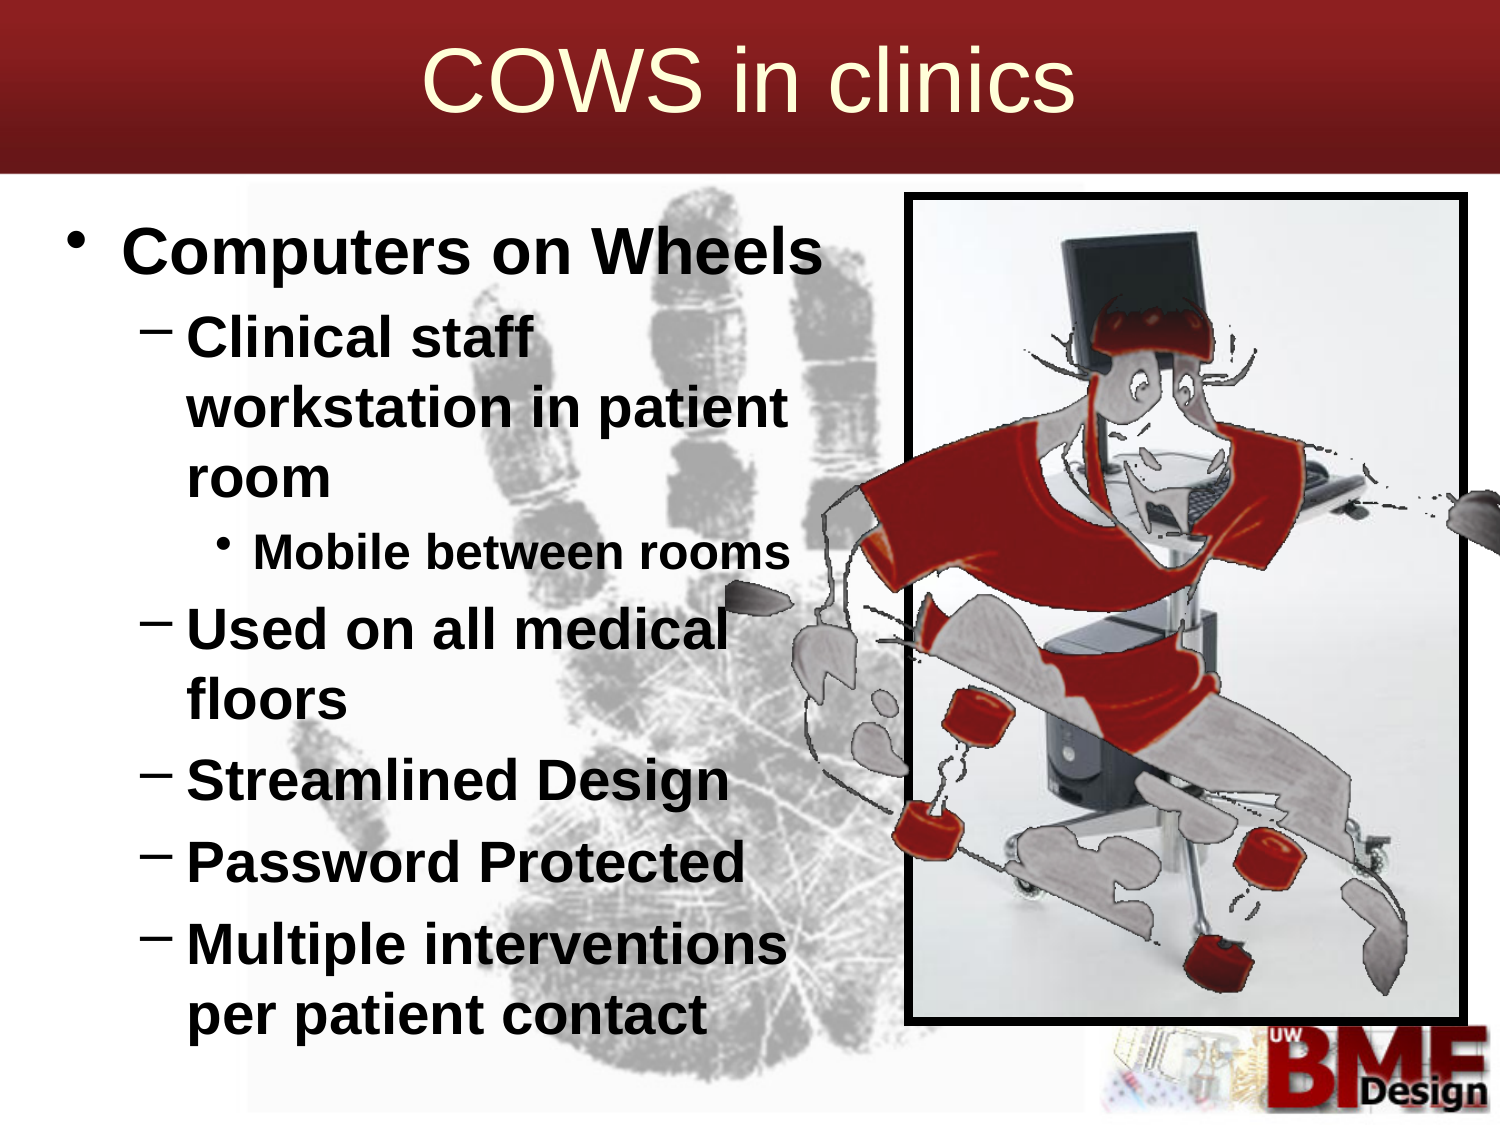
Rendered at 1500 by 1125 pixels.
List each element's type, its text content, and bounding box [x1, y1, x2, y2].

picture [0, 0, 1500, 1125]
title COWS in clinics [74, 0, 1426, 153]
list Computers on Wheels Clinical staff workstation in patient room Mobile between rooms Used on all medical floors Streamlined Design Password Protected Multiple interventions per patient contact [49, 199, 863, 1063]
